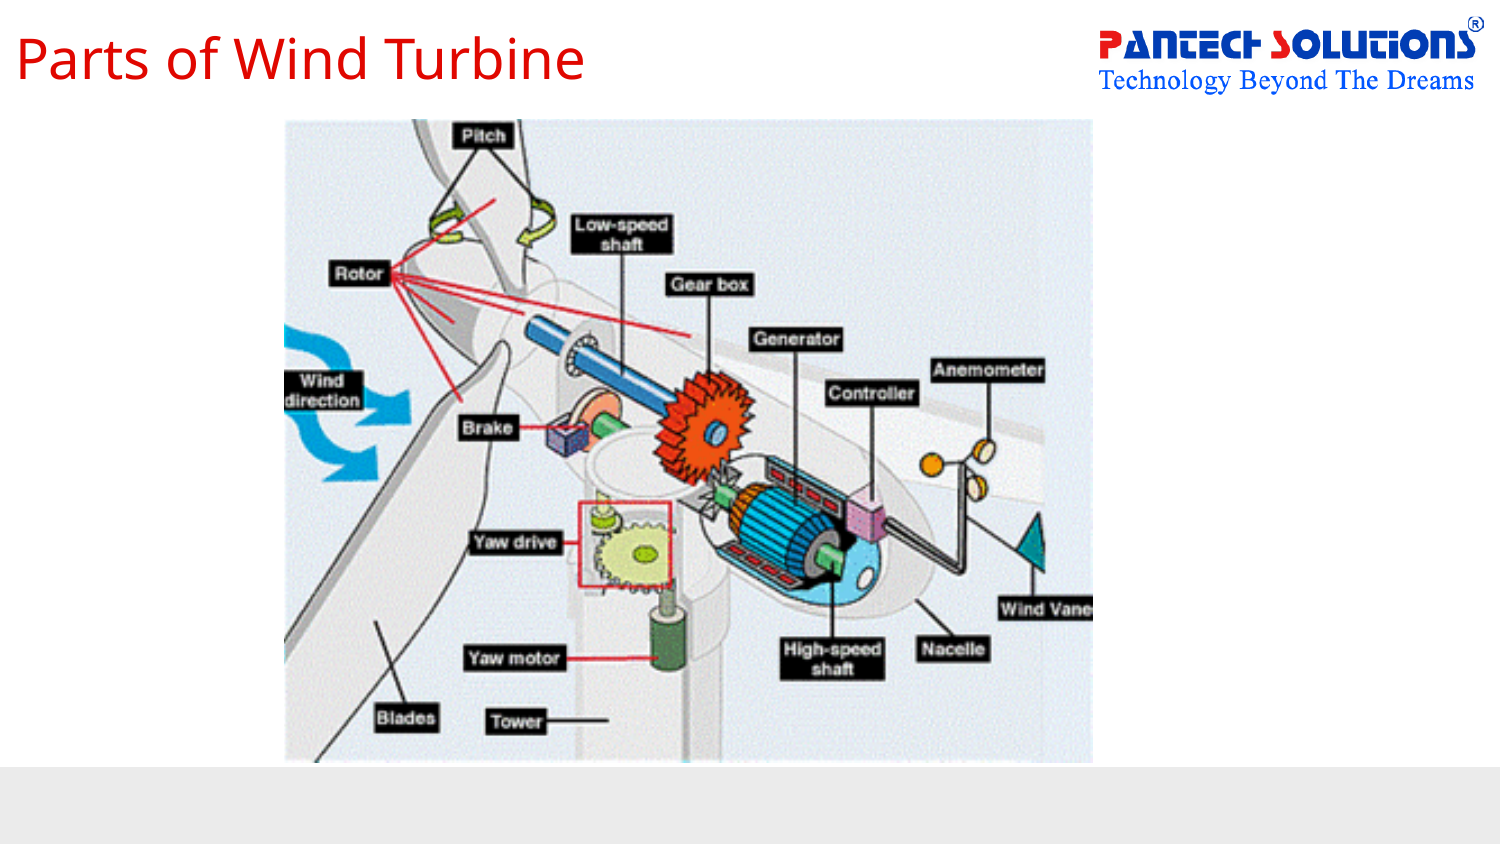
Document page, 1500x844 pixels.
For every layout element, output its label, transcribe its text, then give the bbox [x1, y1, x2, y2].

picture [284, 0, 1500, 764]
title Parts of Wind Turbine [0, 30, 1264, 84]
